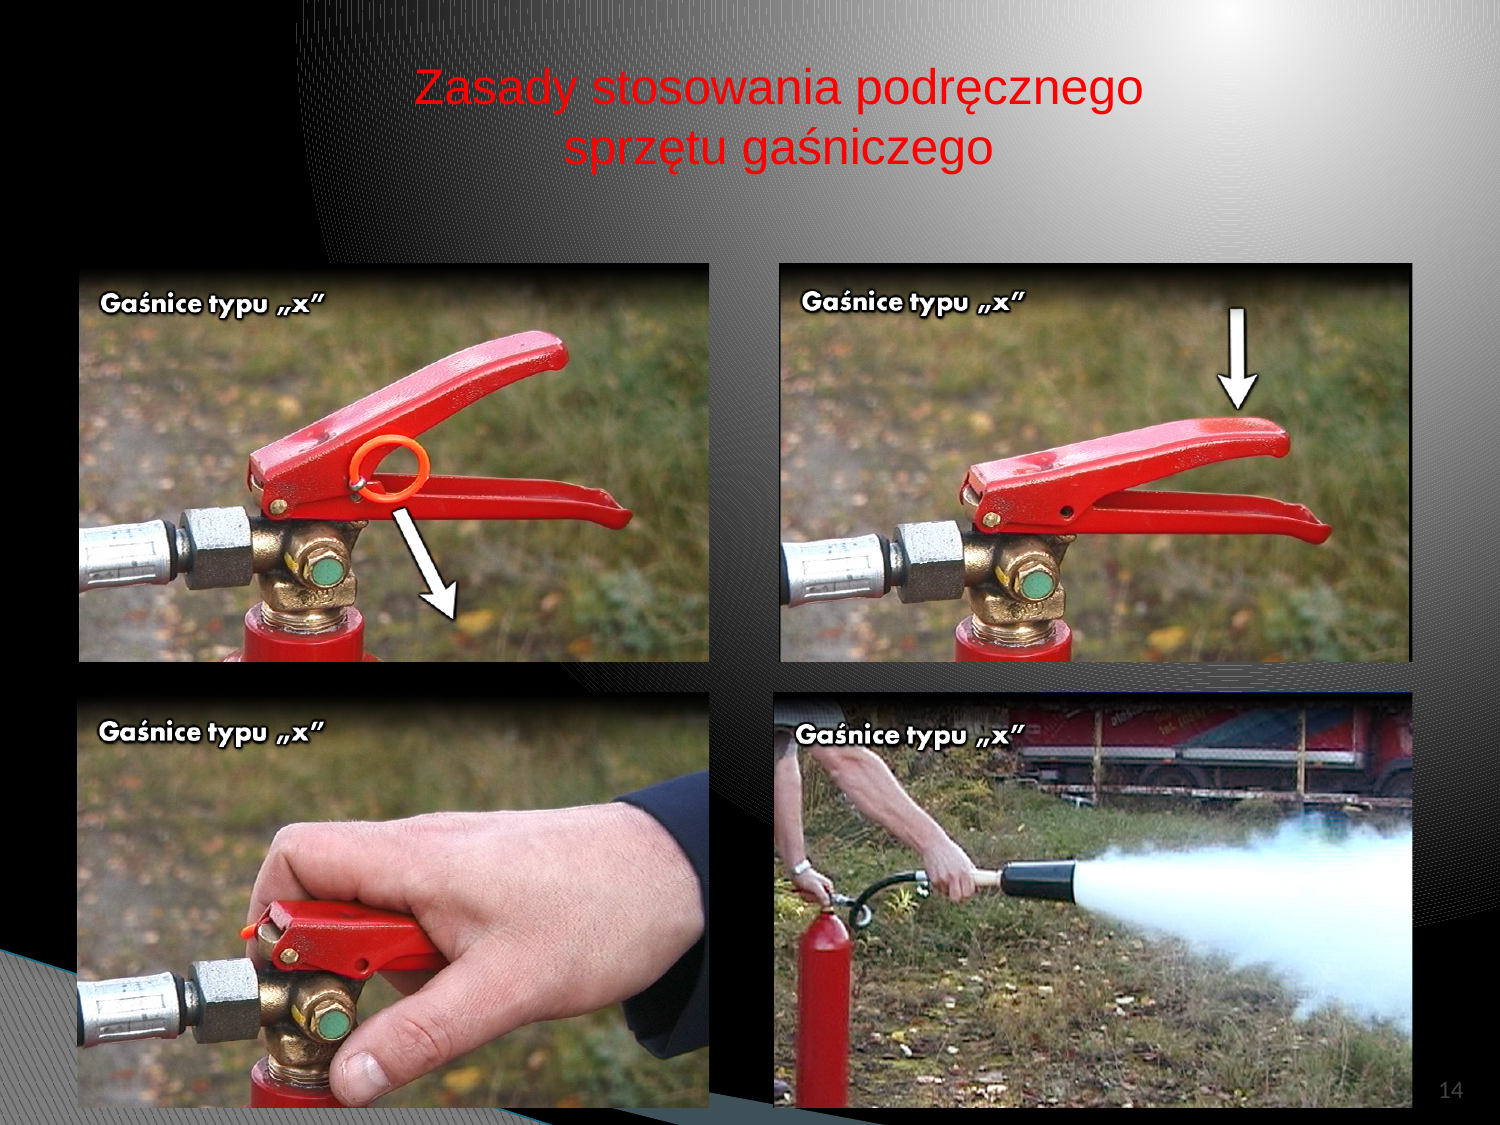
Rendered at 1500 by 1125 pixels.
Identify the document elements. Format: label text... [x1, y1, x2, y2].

picture [0, 691, 710, 1125]
picture [76, 263, 710, 662]
text_box Zasady stosowania podręcznego sprzętu gaśniczego [310, 47, 1248, 182]
picture [772, 691, 1413, 1108]
slide_number 14 [1418, 1051, 1479, 1112]
picture [778, 263, 1413, 662]
